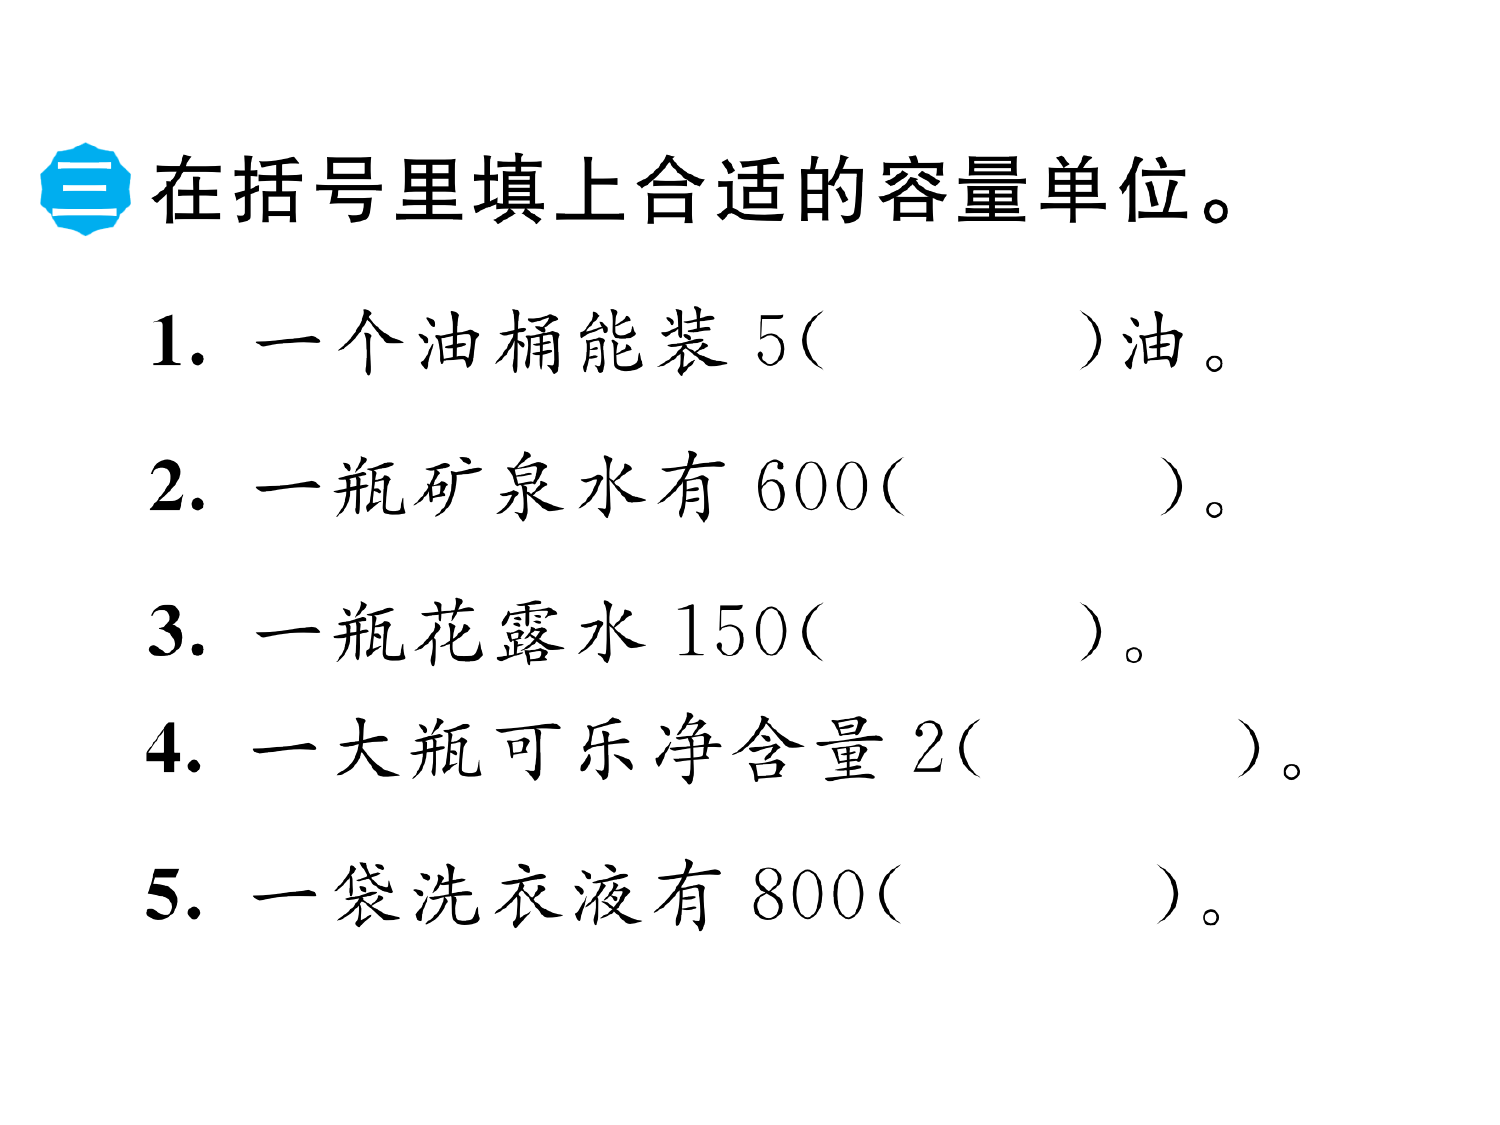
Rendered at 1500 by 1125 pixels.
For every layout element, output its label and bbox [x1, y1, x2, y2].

picture [35, 117, 1500, 972]
